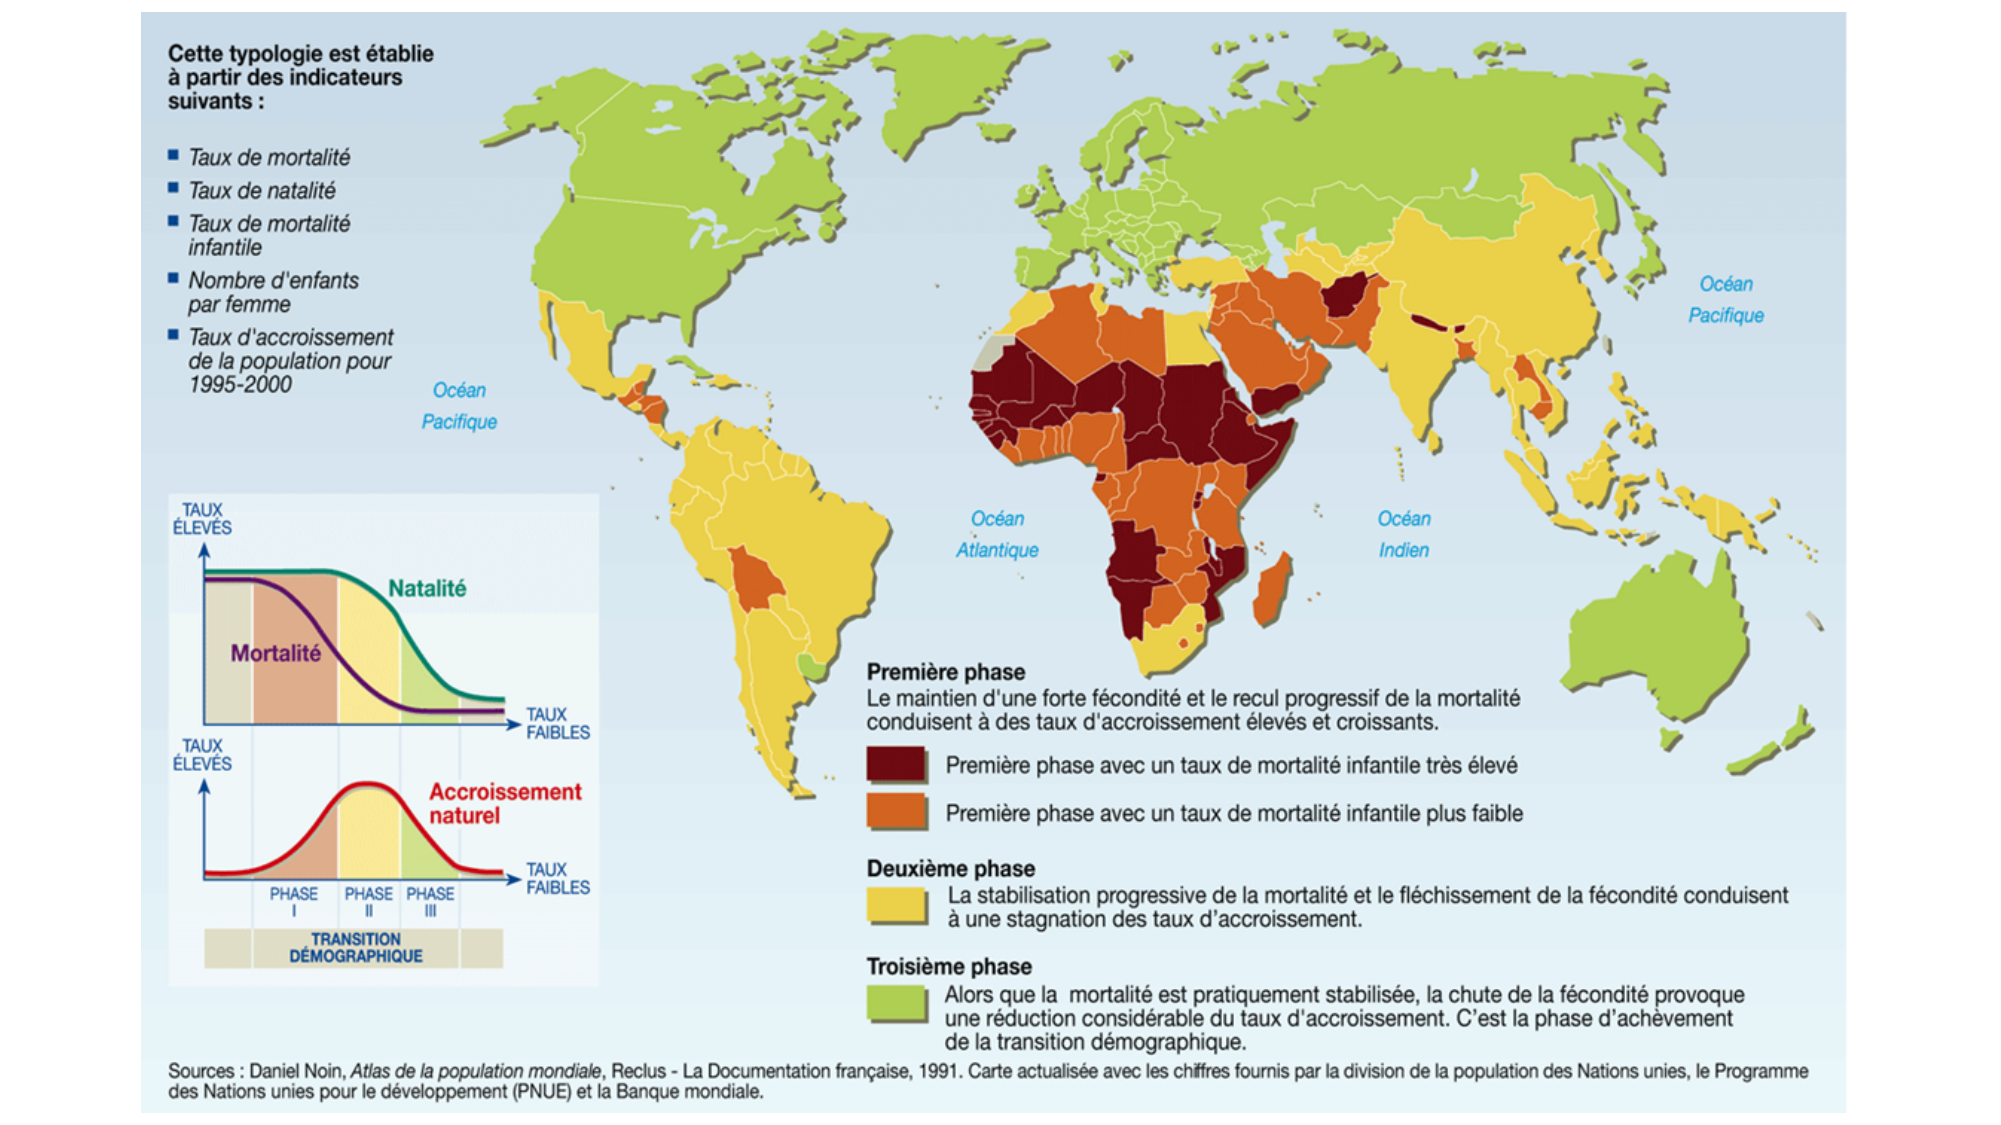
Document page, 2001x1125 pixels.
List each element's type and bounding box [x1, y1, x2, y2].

picture [141, 12, 1848, 1113]
